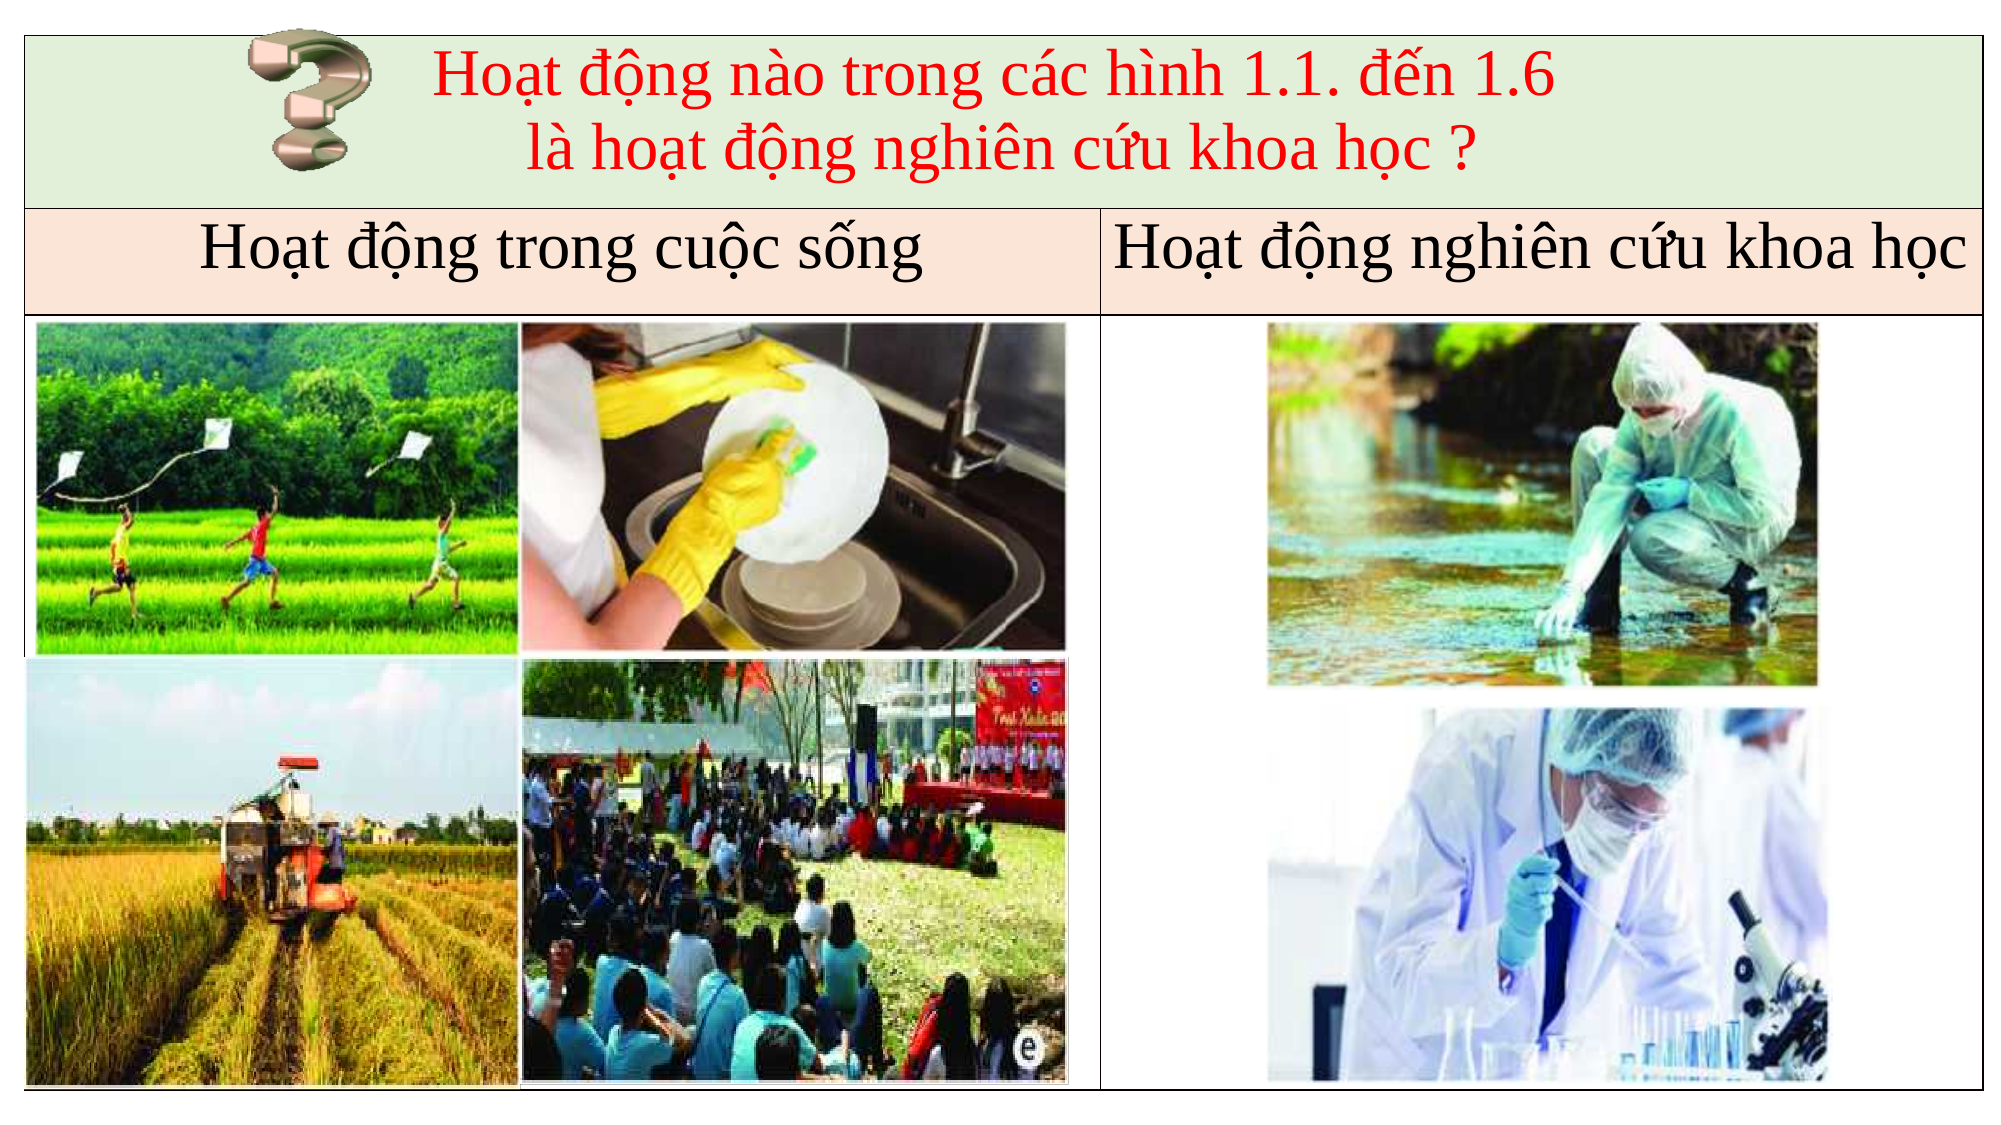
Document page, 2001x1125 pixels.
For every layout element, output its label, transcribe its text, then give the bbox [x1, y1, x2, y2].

table_cell [25, 316, 1100, 1089]
table_cell [1101, 316, 1982, 1089]
picture [24, 321, 1069, 1091]
table_header Hoạt động nào trong các hình 1.1. đến 1.6 là hoạt động nghiên cứu khoa học ? [25, 36, 1982, 208]
table_cell Hoạt động trong cuộc sống [25, 209, 1100, 314]
picture [1266, 321, 1833, 1085]
picture [174, 9, 450, 191]
table_cell Hoạt động nghiên cứu khoa học [1101, 209, 1982, 314]
